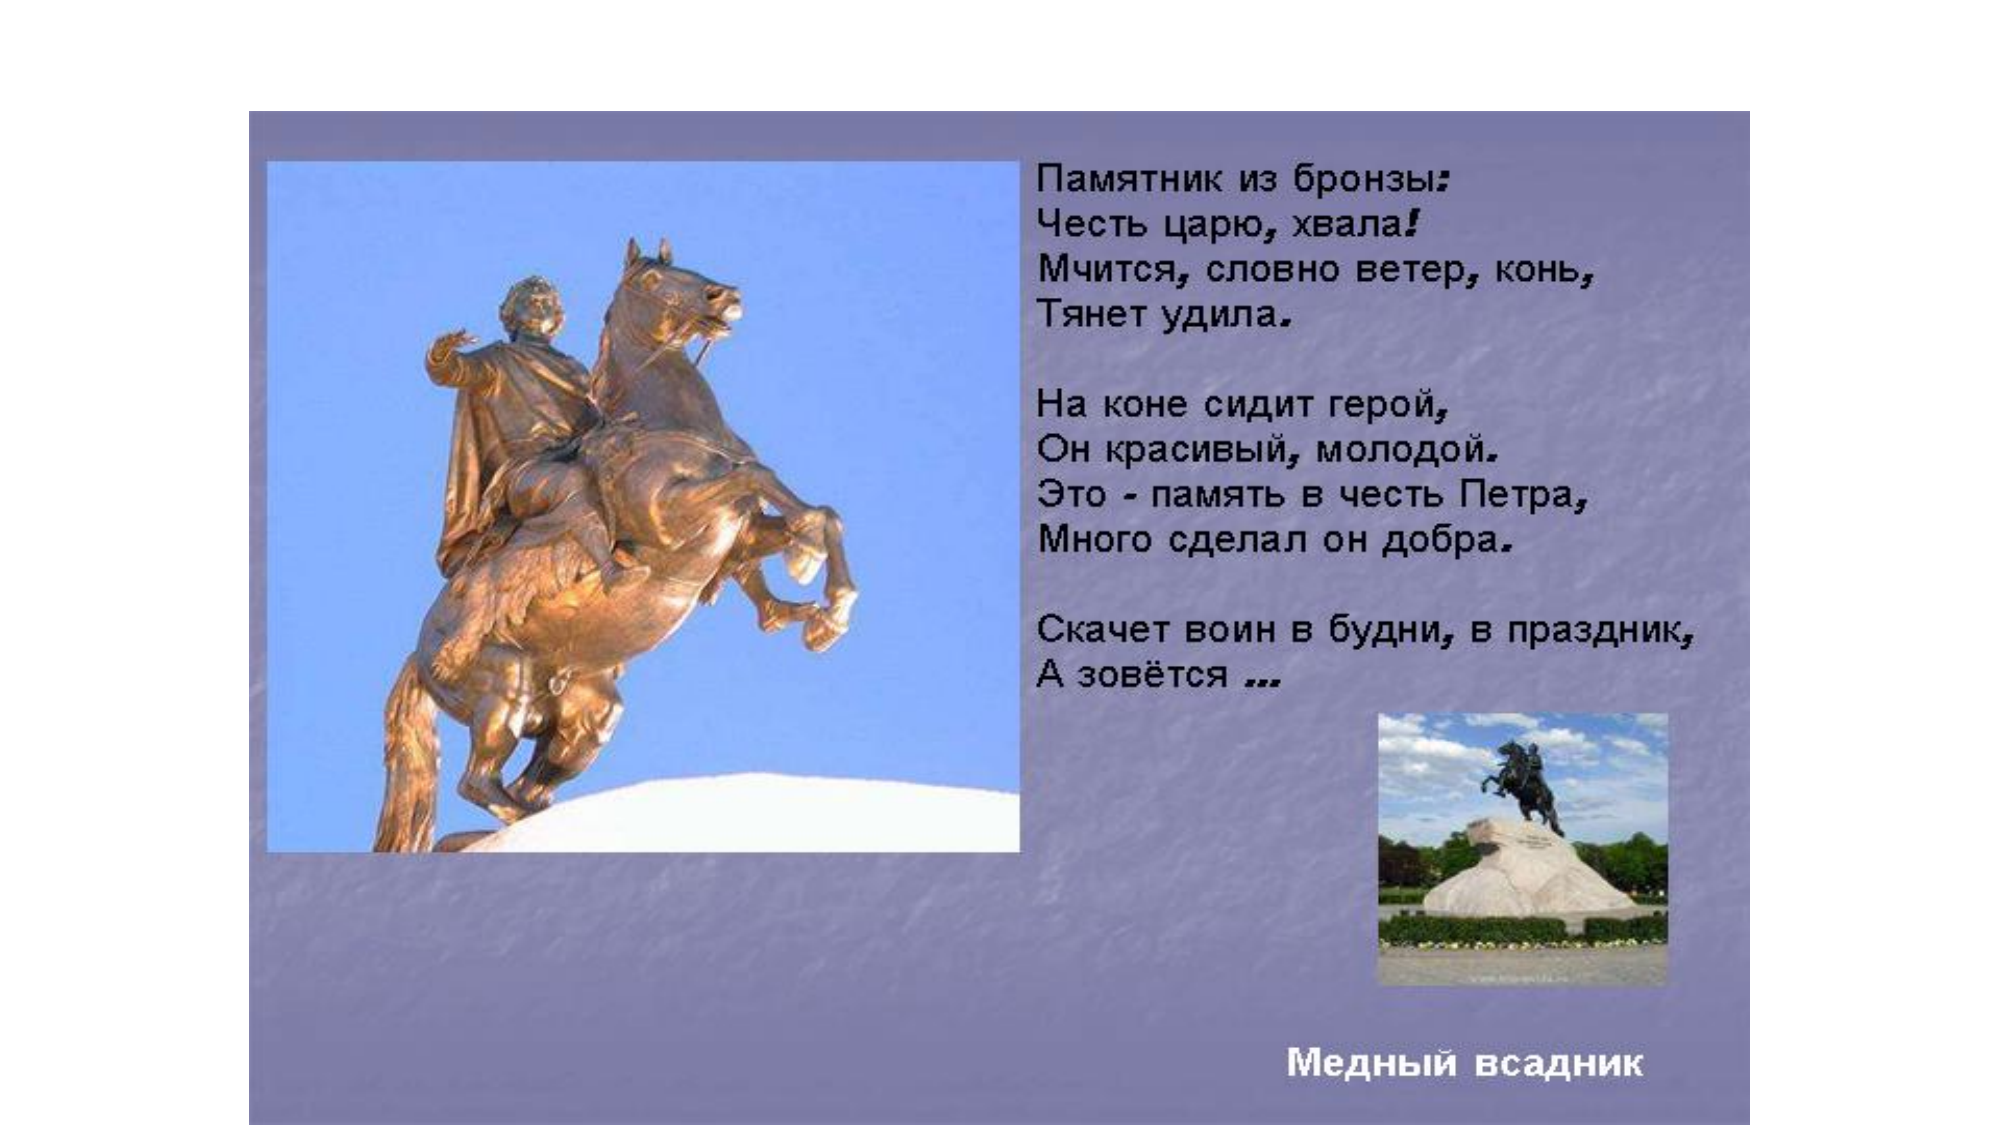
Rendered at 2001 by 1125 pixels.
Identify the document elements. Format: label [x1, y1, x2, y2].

picture [249, 111, 1751, 1125]
